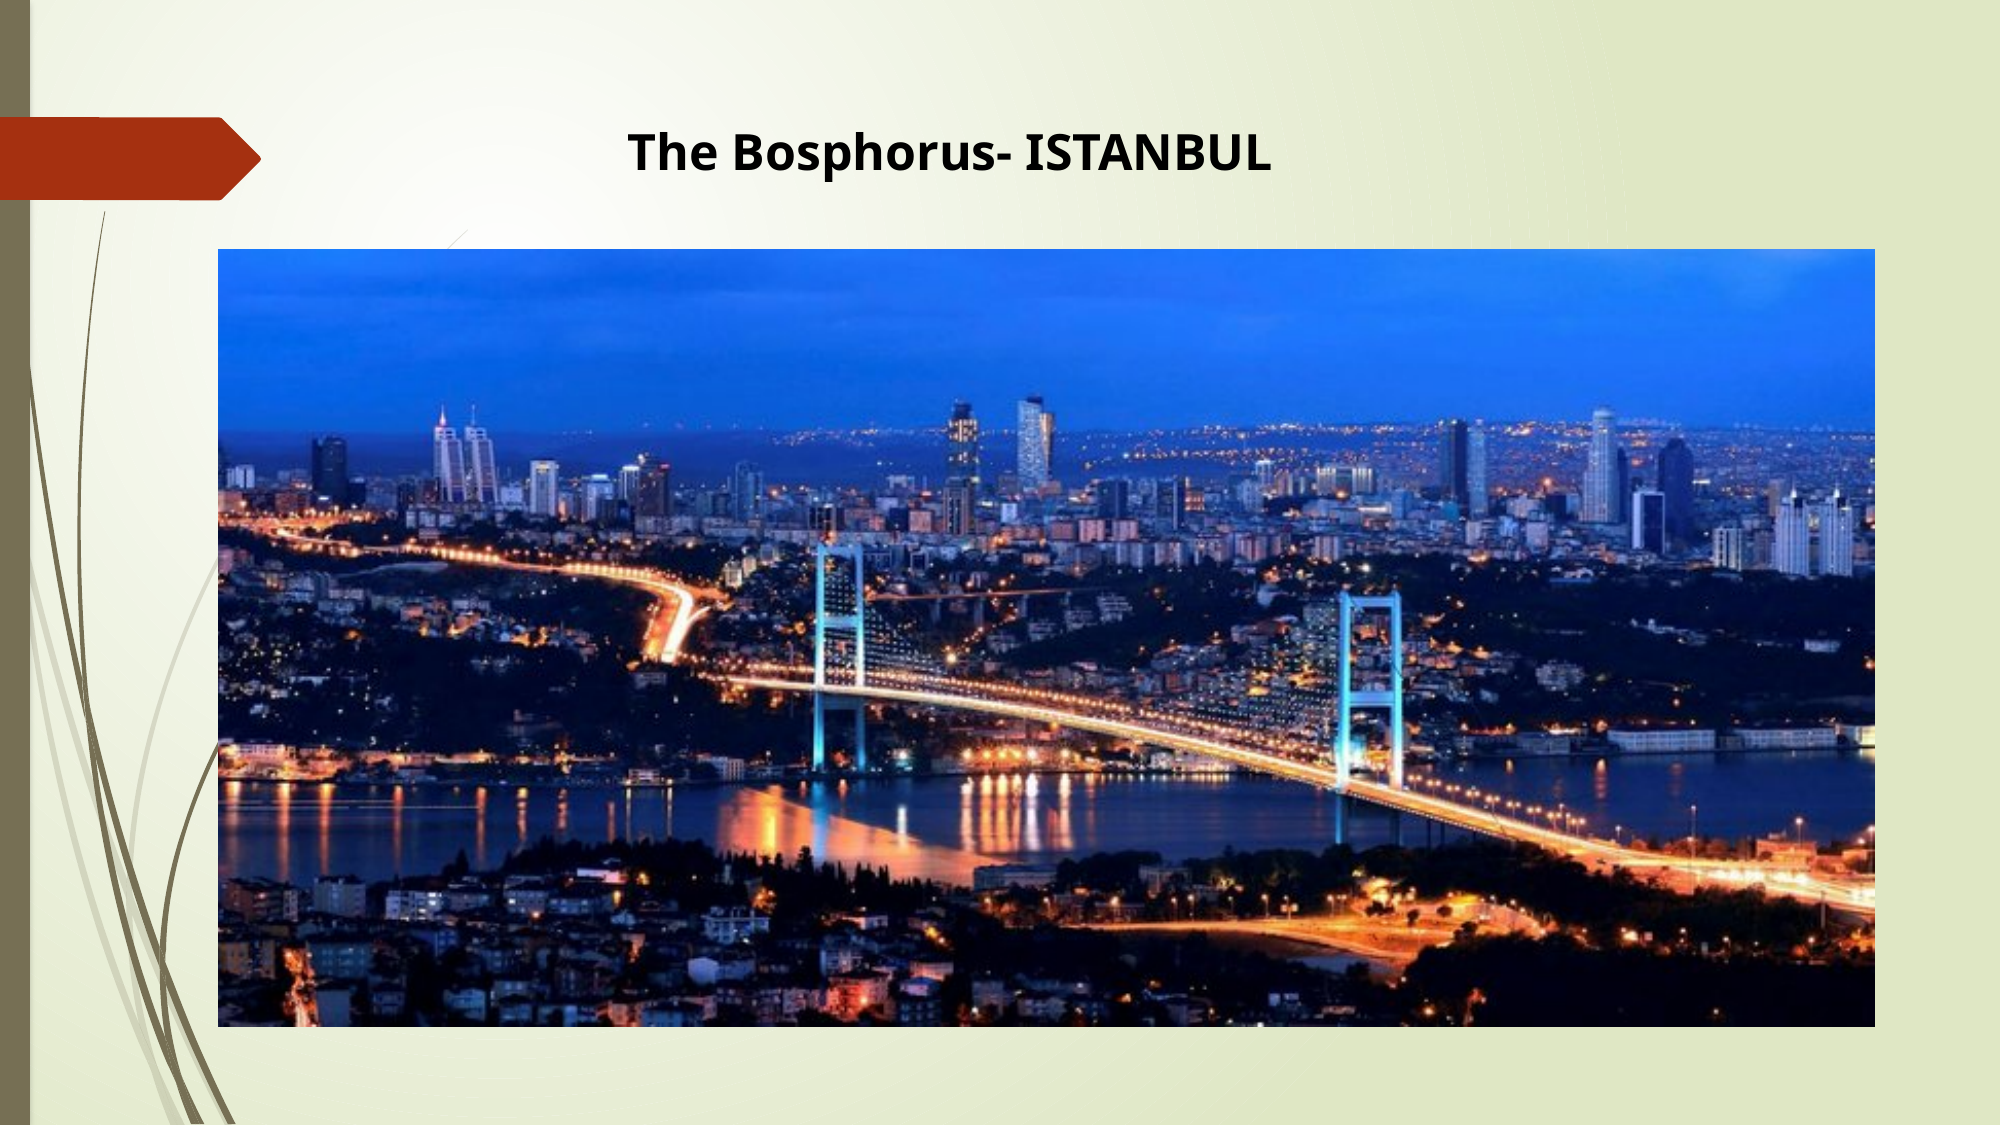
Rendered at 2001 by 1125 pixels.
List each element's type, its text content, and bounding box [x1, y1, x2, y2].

text_box The Bosphorus- ISTANBUL [612, 113, 1353, 189]
picture [218, 249, 1876, 1027]
